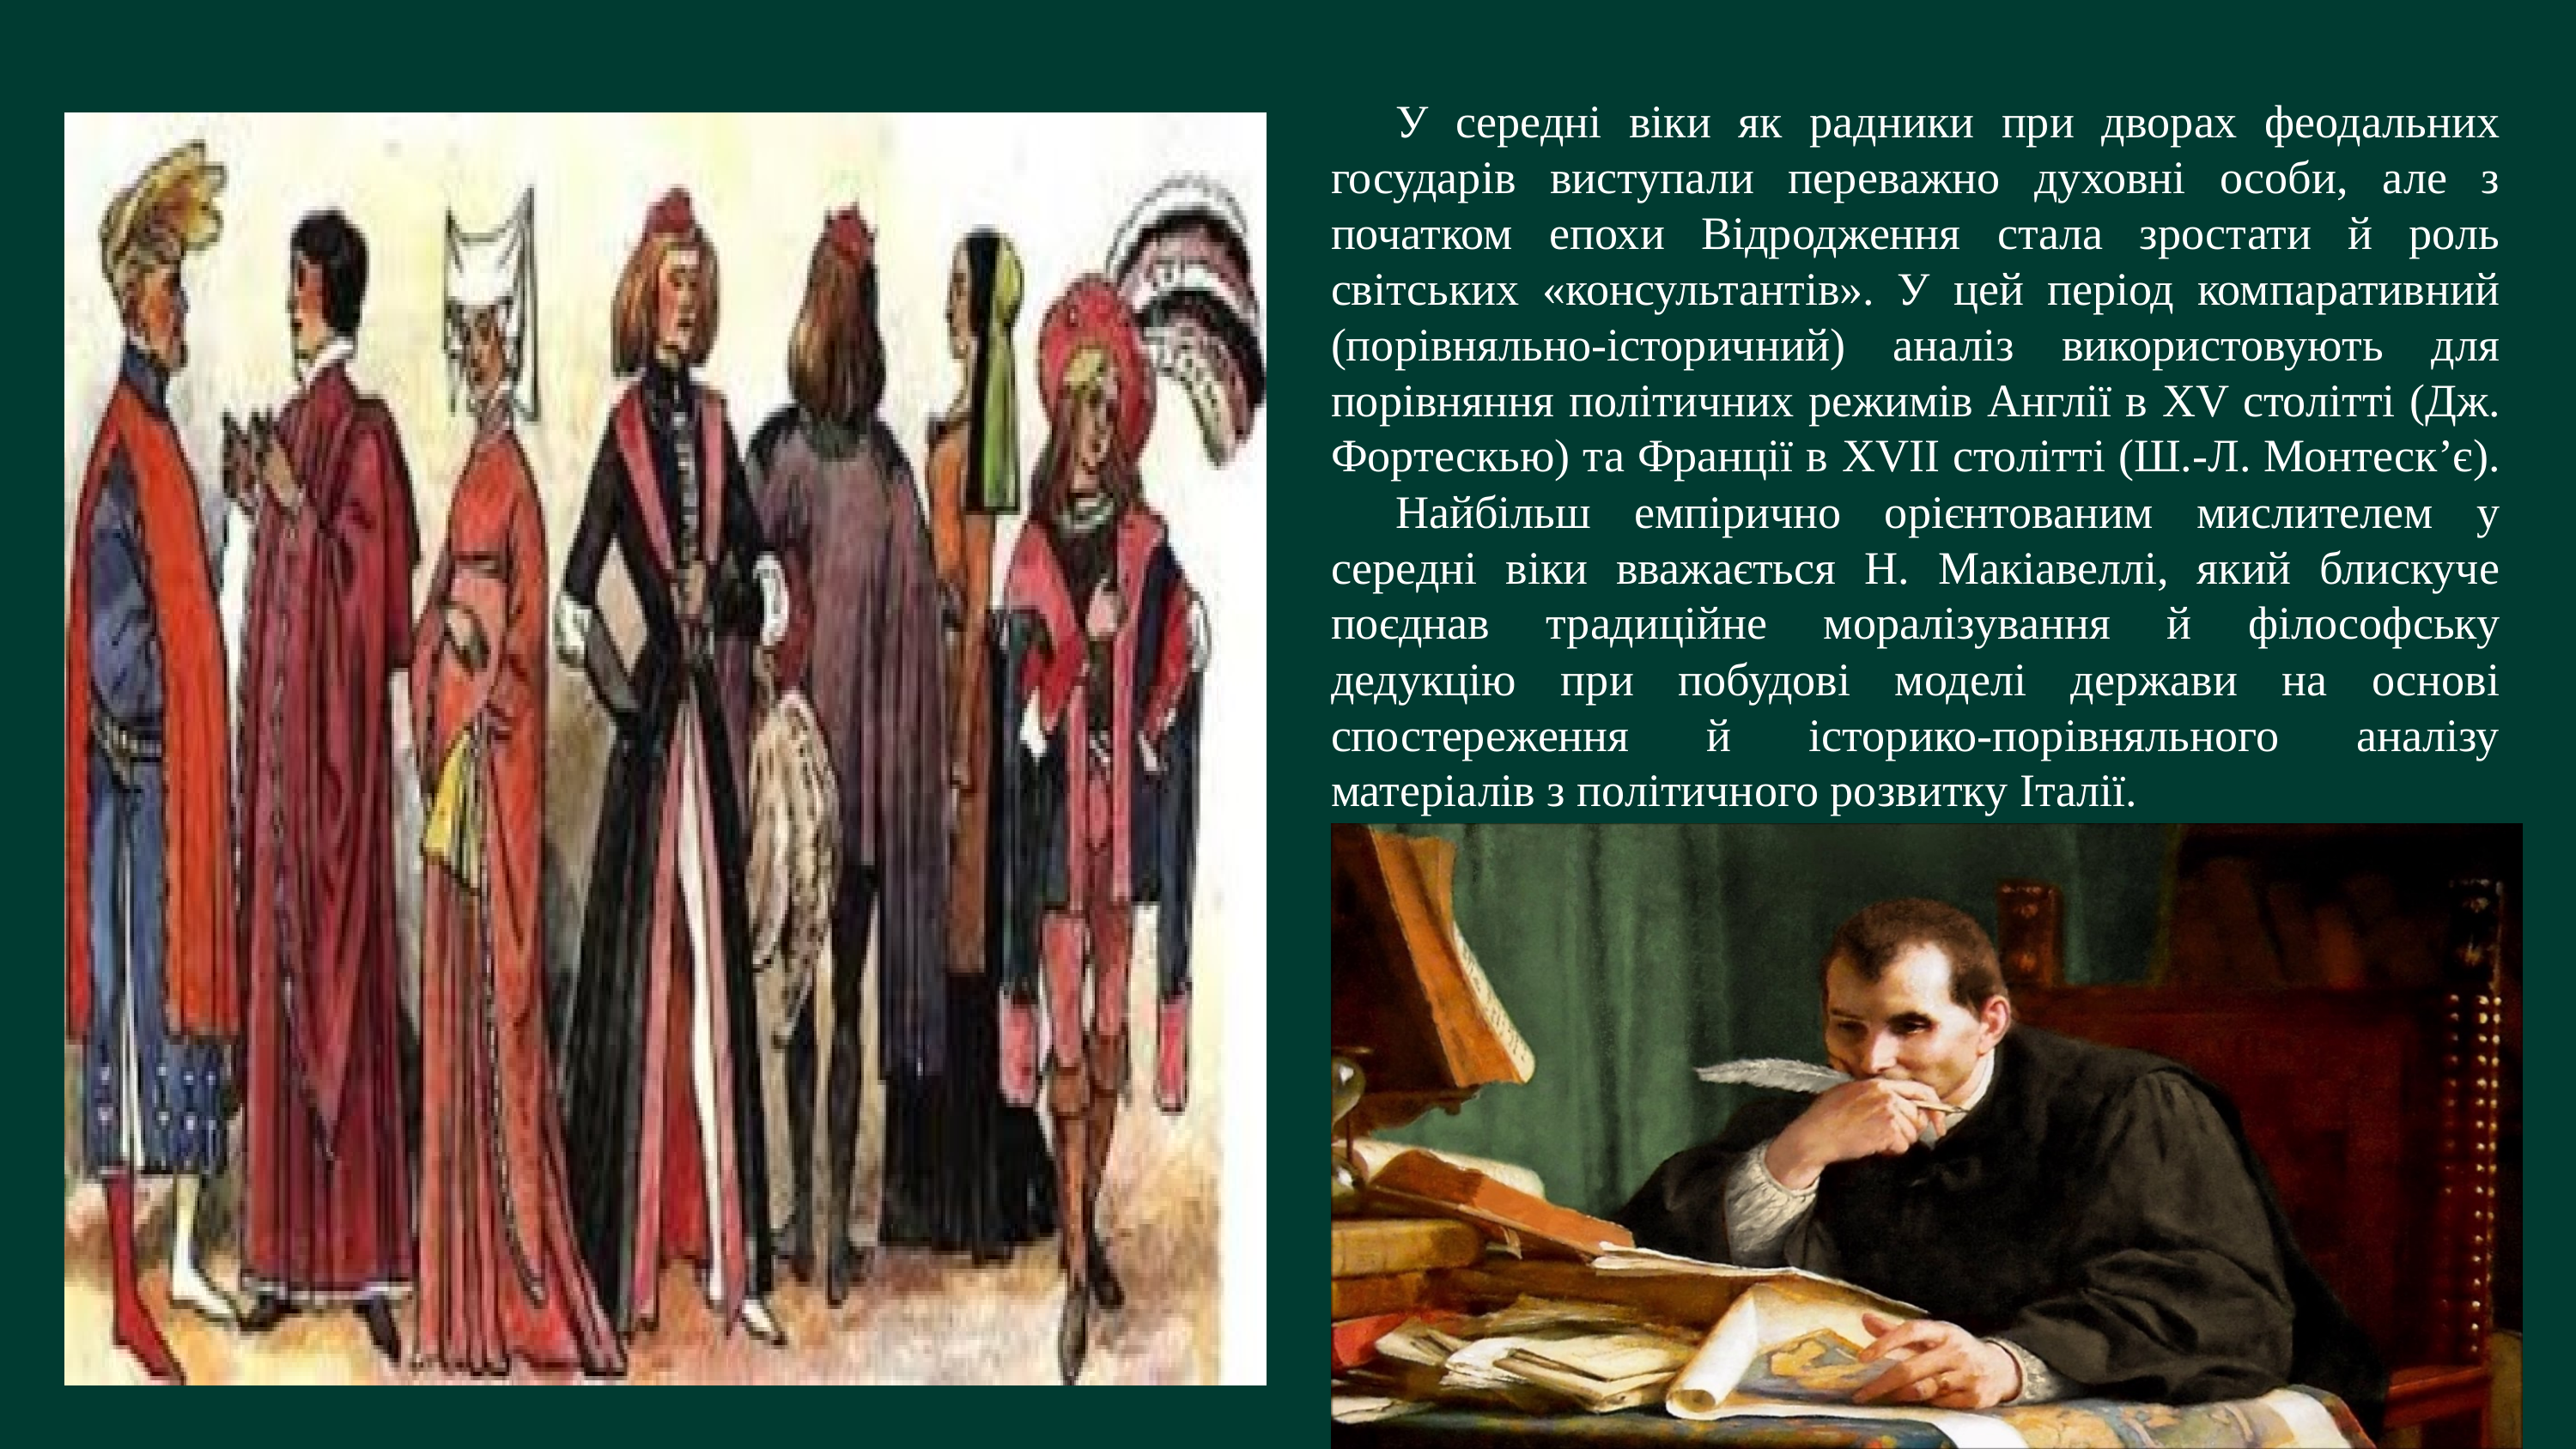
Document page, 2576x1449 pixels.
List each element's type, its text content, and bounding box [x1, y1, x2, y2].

picture [1330, 823, 2523, 1449]
text_box У середні віки як радники при дворах феодальних государів виступали переважно духовні особи, але з початком епохи Відродження стала зростати й роль світських «консультантів». У цей період компаративний (порівняльно-історичний) аналіз використовують для порівняння політичних режимів Англії в XV столітті (Дж. Фортескью) та Франції в XVII столітті (Ш.-Л. Монтеск’є). Найбільш емпірично орієнтованим мислителем у середні віки вважається Н. Макіавеллі, який блискуче поєднав традиційне моралізування й філософську дедукцію при побудові моделі держави на основі спостереження й історико-порівняльного аналізу матеріалів з політичного розвитку Італії. [1330, 91, 2501, 816]
picture [64, 112, 1267, 1385]
